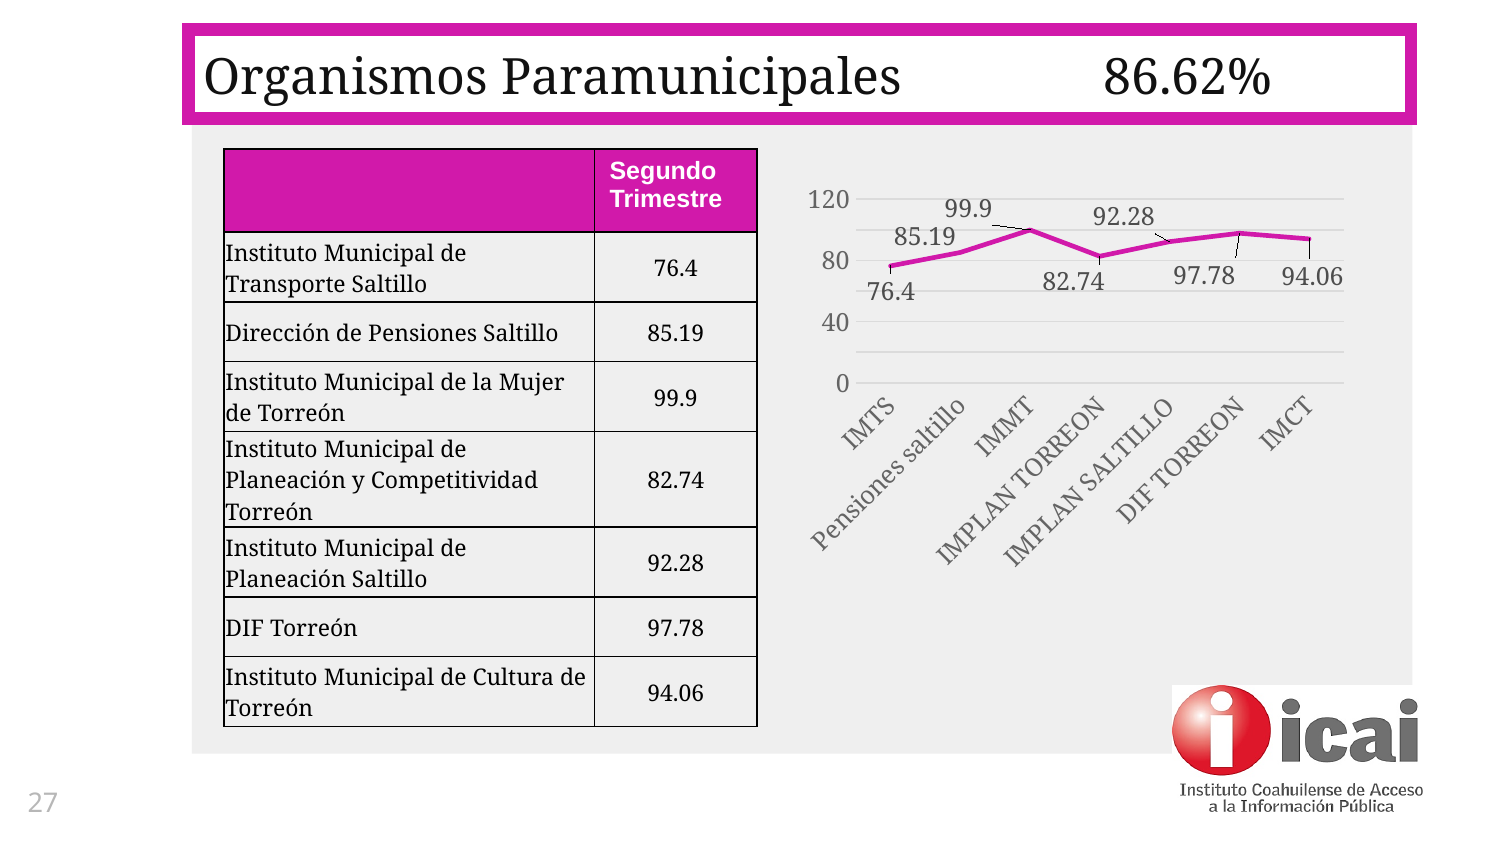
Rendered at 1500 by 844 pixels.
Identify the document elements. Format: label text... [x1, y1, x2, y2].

table_cell 94.06 [595, 657, 756, 726]
table_cell Instituto Municipal de la Mujer de Torreón [225, 362, 594, 431]
table_cell Instituto Municipal de Planeación Saltillo [225, 528, 594, 596]
table_cell DIF Torreón [225, 598, 594, 656]
table_cell 92.28 [595, 528, 756, 596]
table_header [225, 150, 594, 231]
chart [791, 173, 1356, 583]
table_cell Instituto Municipal de Cultura de Torreón [225, 657, 594, 726]
table_cell 76.4 [595, 233, 756, 301]
table_cell 99.9 [595, 362, 756, 431]
table_cell 97.78 [595, 598, 756, 656]
table_header Segundo Trimestre [595, 150, 756, 231]
table_cell 85.19 [595, 303, 756, 361]
slide_number 27 [12, 770, 103, 836]
table_cell 82.74 [595, 432, 756, 526]
picture [1171, 684, 1423, 812]
table_cell Instituto Municipal de Planeación y Competitividad Torreón [225, 432, 594, 526]
title Organismos Paramunicipales 86.62% [182, 23, 1417, 125]
table_cell Instituto Municipal de Transporte Saltillo [225, 233, 594, 301]
table_cell Dirección de Pensiones Saltillo [225, 303, 594, 361]
